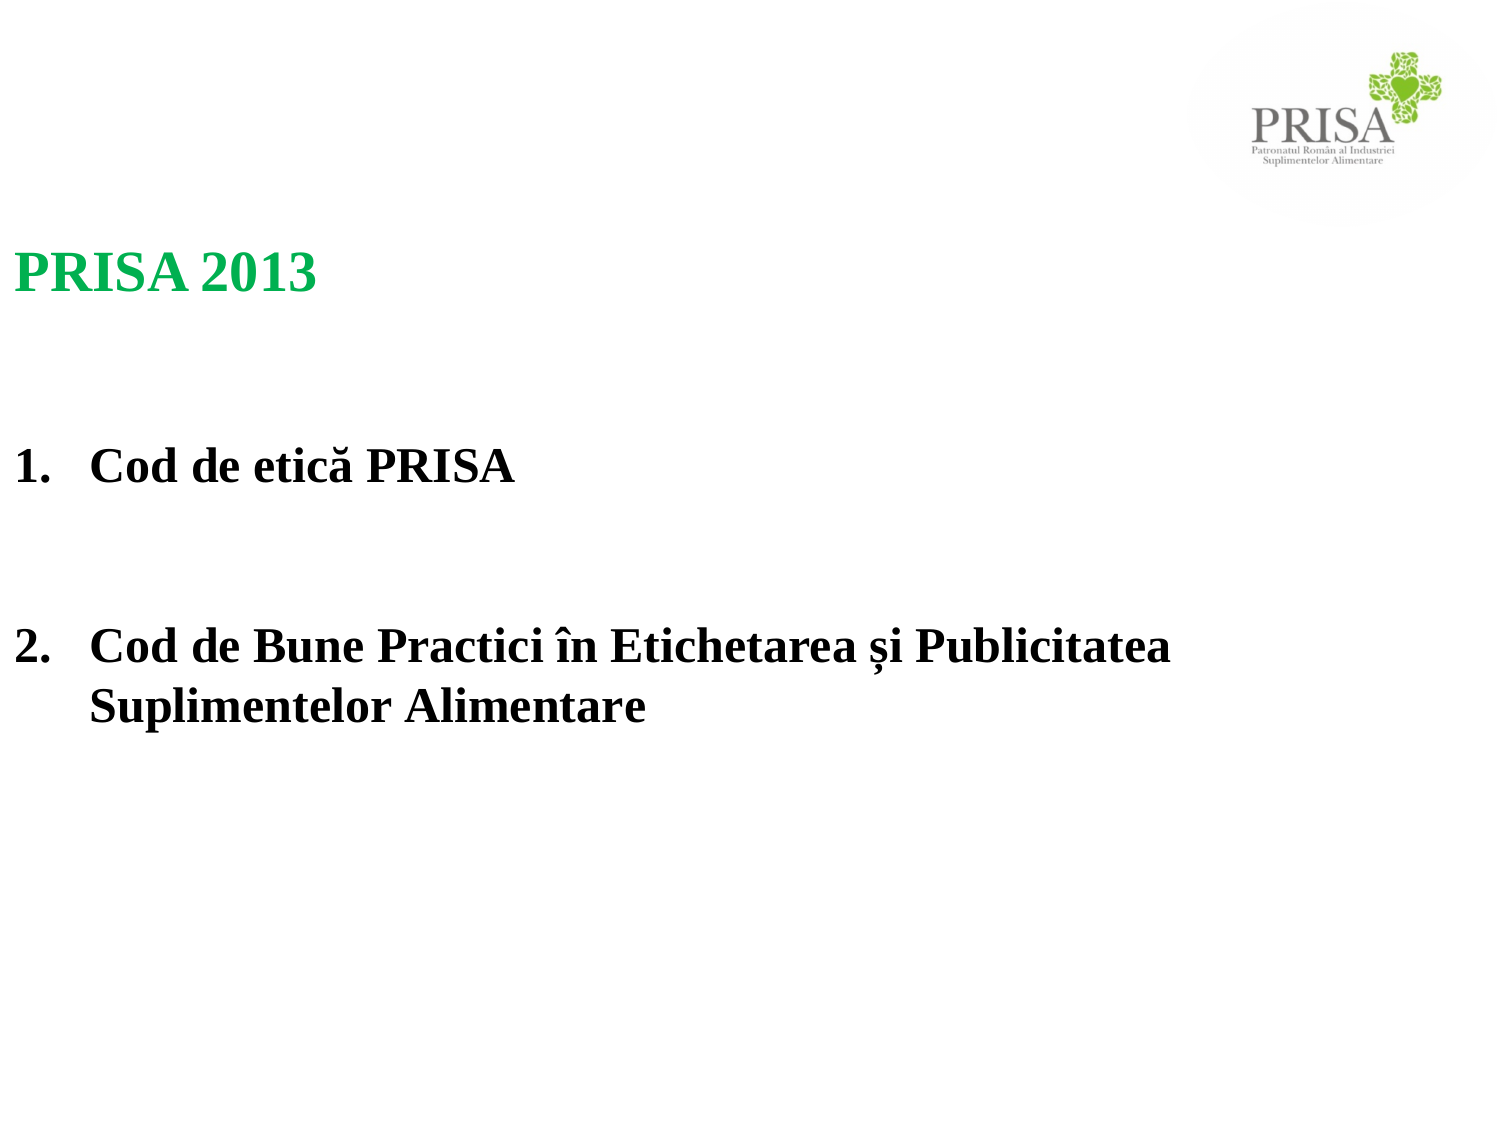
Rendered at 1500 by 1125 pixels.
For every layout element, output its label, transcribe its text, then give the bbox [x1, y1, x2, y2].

picture [1183, 0, 1500, 229]
text_box PRISA 2013 Cod de etică PRISA Cod de Bune Practici în Etichetarea și Publicitatea Suplimentelor Alimentare [0, 225, 1500, 860]
